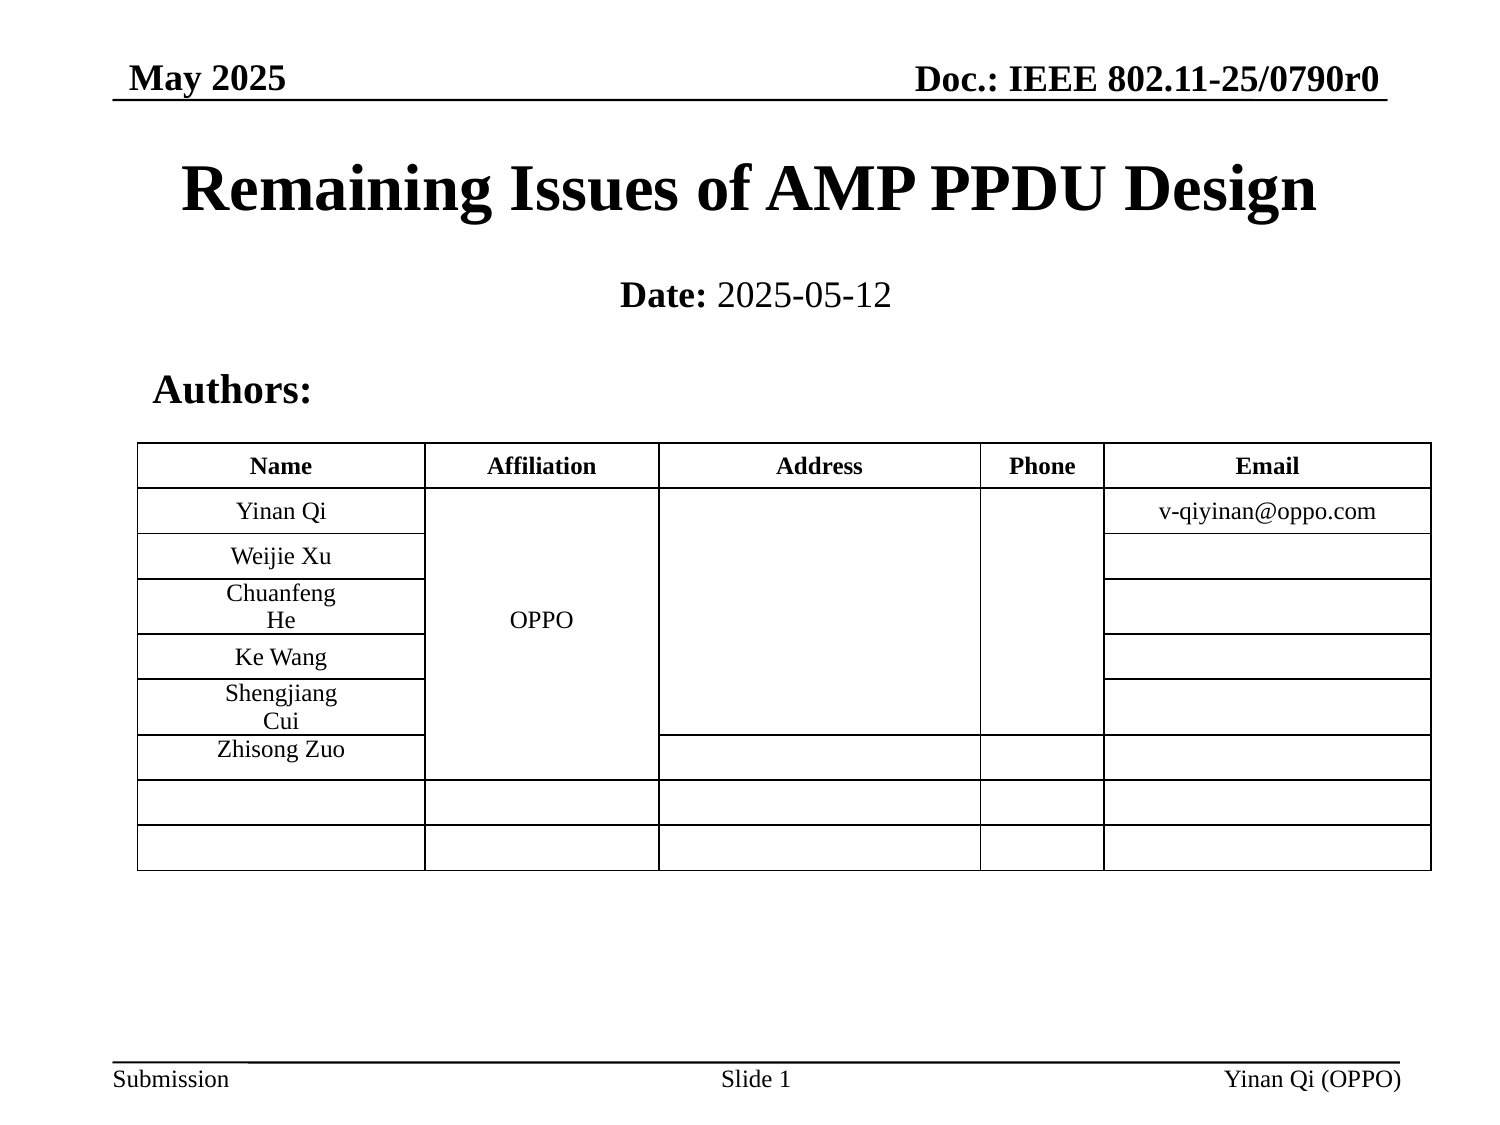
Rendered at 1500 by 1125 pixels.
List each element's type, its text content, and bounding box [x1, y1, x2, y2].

list Date: 2025-05-12 [118, 262, 1394, 1001]
table_cell Chuanfeng He [138, 580, 424, 633]
table_cell [426, 781, 658, 824]
table_header Email [1105, 444, 1430, 487]
table_cell [660, 826, 980, 870]
table_cell Zhisong Zuo [138, 736, 424, 779]
text_box May 2025 [114, 45, 493, 100]
table_cell [1105, 680, 1430, 734]
table_cell [660, 781, 980, 824]
table_cell [1105, 534, 1430, 578]
table_cell [1105, 635, 1430, 678]
table_cell [1105, 826, 1430, 870]
slide_number Slide 1 [712, 1061, 800, 1093]
table_cell [138, 826, 424, 870]
table_cell [1105, 736, 1430, 779]
text_box Doc.: IEEE 802.11-25/0790r0 [899, 46, 1413, 107]
table_cell Weijie Xu [138, 534, 424, 578]
table_cell Shengjiang Cui [138, 680, 424, 734]
table_cell [1105, 781, 1430, 824]
table_cell v-qiyinan@oppo.com [1105, 489, 1430, 533]
table_cell [981, 826, 1103, 870]
table_cell [660, 489, 980, 734]
title Remaining Issues of AMP PPDU Design [0, 112, 1500, 256]
table_header Affiliation [426, 444, 658, 487]
table_header Address [660, 444, 980, 487]
table_cell Yinan Qi [138, 489, 424, 533]
table_header Phone [981, 444, 1103, 487]
table_cell [660, 736, 980, 779]
table_header Name [138, 444, 424, 487]
table_cell [981, 781, 1103, 824]
table_cell [426, 826, 658, 870]
table_cell [138, 781, 424, 824]
table_cell OPPO [426, 489, 658, 779]
text_box Authors: [137, 354, 362, 396]
table_cell [1105, 580, 1430, 633]
table_cell Ke Wang [138, 635, 424, 678]
footer Yinan Qi (OPPO) [1049, 1061, 1402, 1093]
table_cell [981, 489, 1103, 734]
table_cell [981, 736, 1103, 779]
